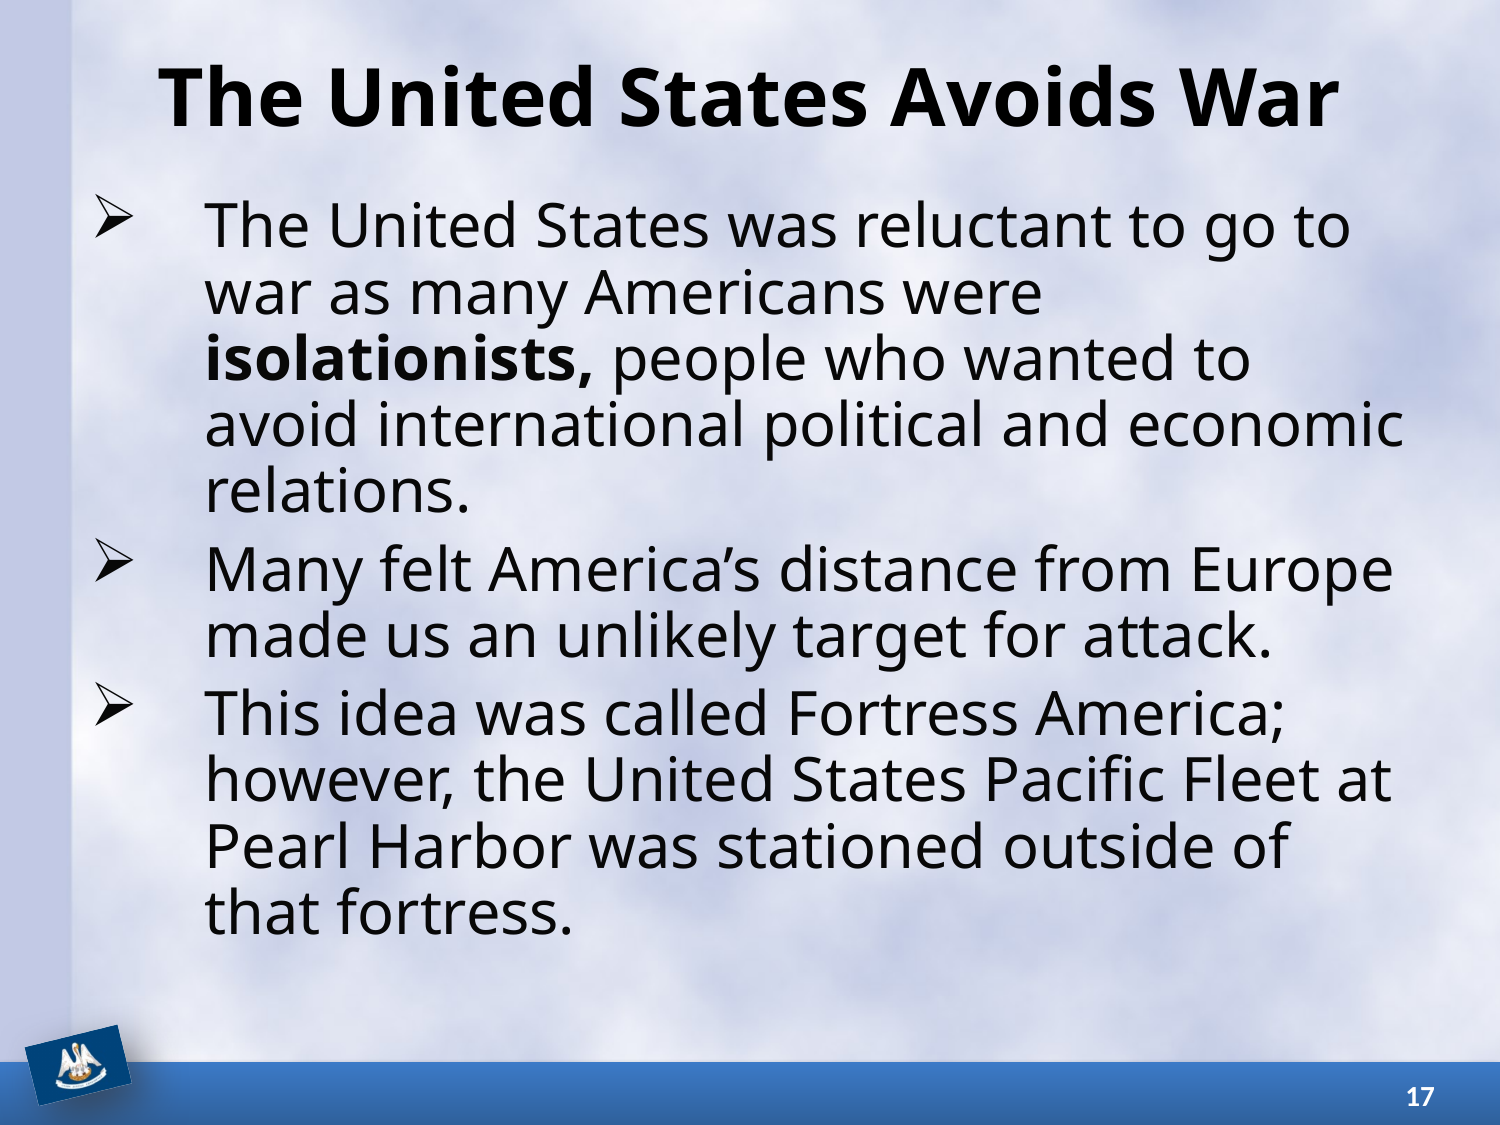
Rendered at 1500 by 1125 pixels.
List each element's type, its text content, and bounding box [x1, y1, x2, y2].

title The United States Avoids War [75, 0, 1425, 187]
list The United States was reluctant to go to war as many Americans were isolationists, people who wanted to avoid international political and economic relations. Many felt America’s distance from Europe made us an unlikely target for attack. This idea was called Fortress America; however, the United States Pacific Fleet at Pearl Harbor was stationed outside of that fortress. [75, 187, 1425, 1013]
slide_number 17 [1100, 1065, 1450, 1125]
picture [0, 0, 1500, 1105]
